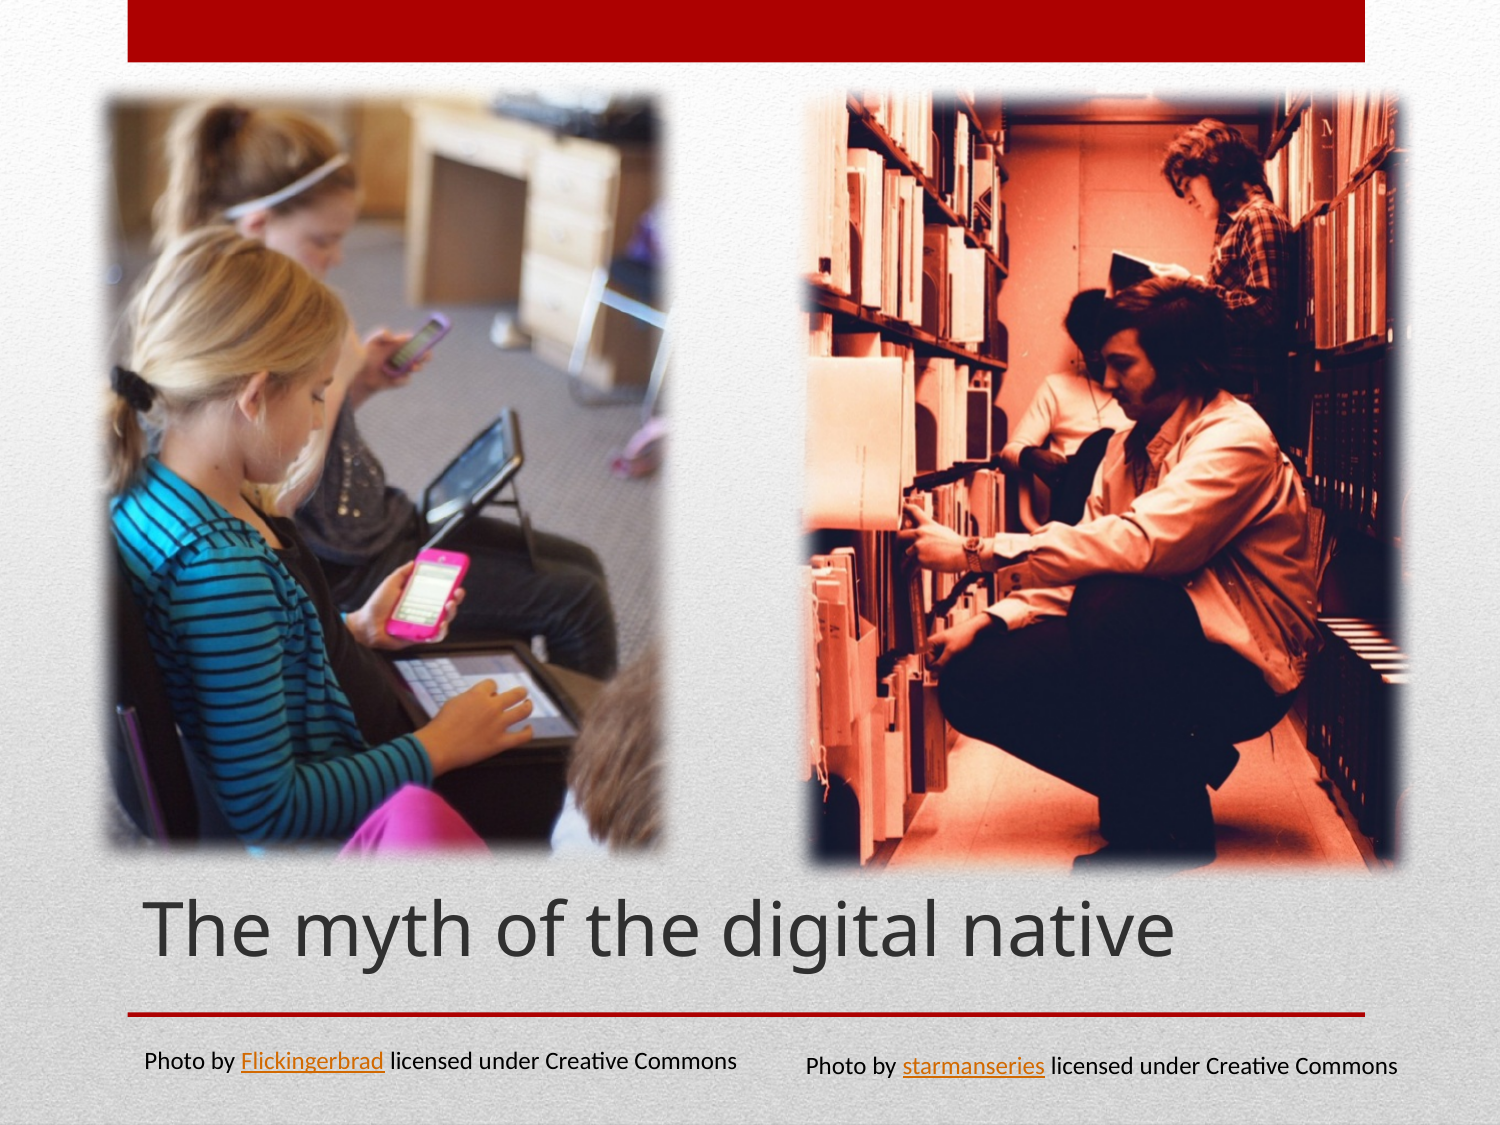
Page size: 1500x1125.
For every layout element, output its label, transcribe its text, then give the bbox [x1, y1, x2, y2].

title The myth of the digital native [127, 761, 1240, 1001]
text_box Photo by starmanseries licensed under Creative Commons [791, 1042, 1453, 1088]
text_box Photo by Flickingerbrad licensed under Creative Commons [129, 1037, 792, 1083]
picture [790, 83, 1418, 885]
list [87, 79, 680, 869]
